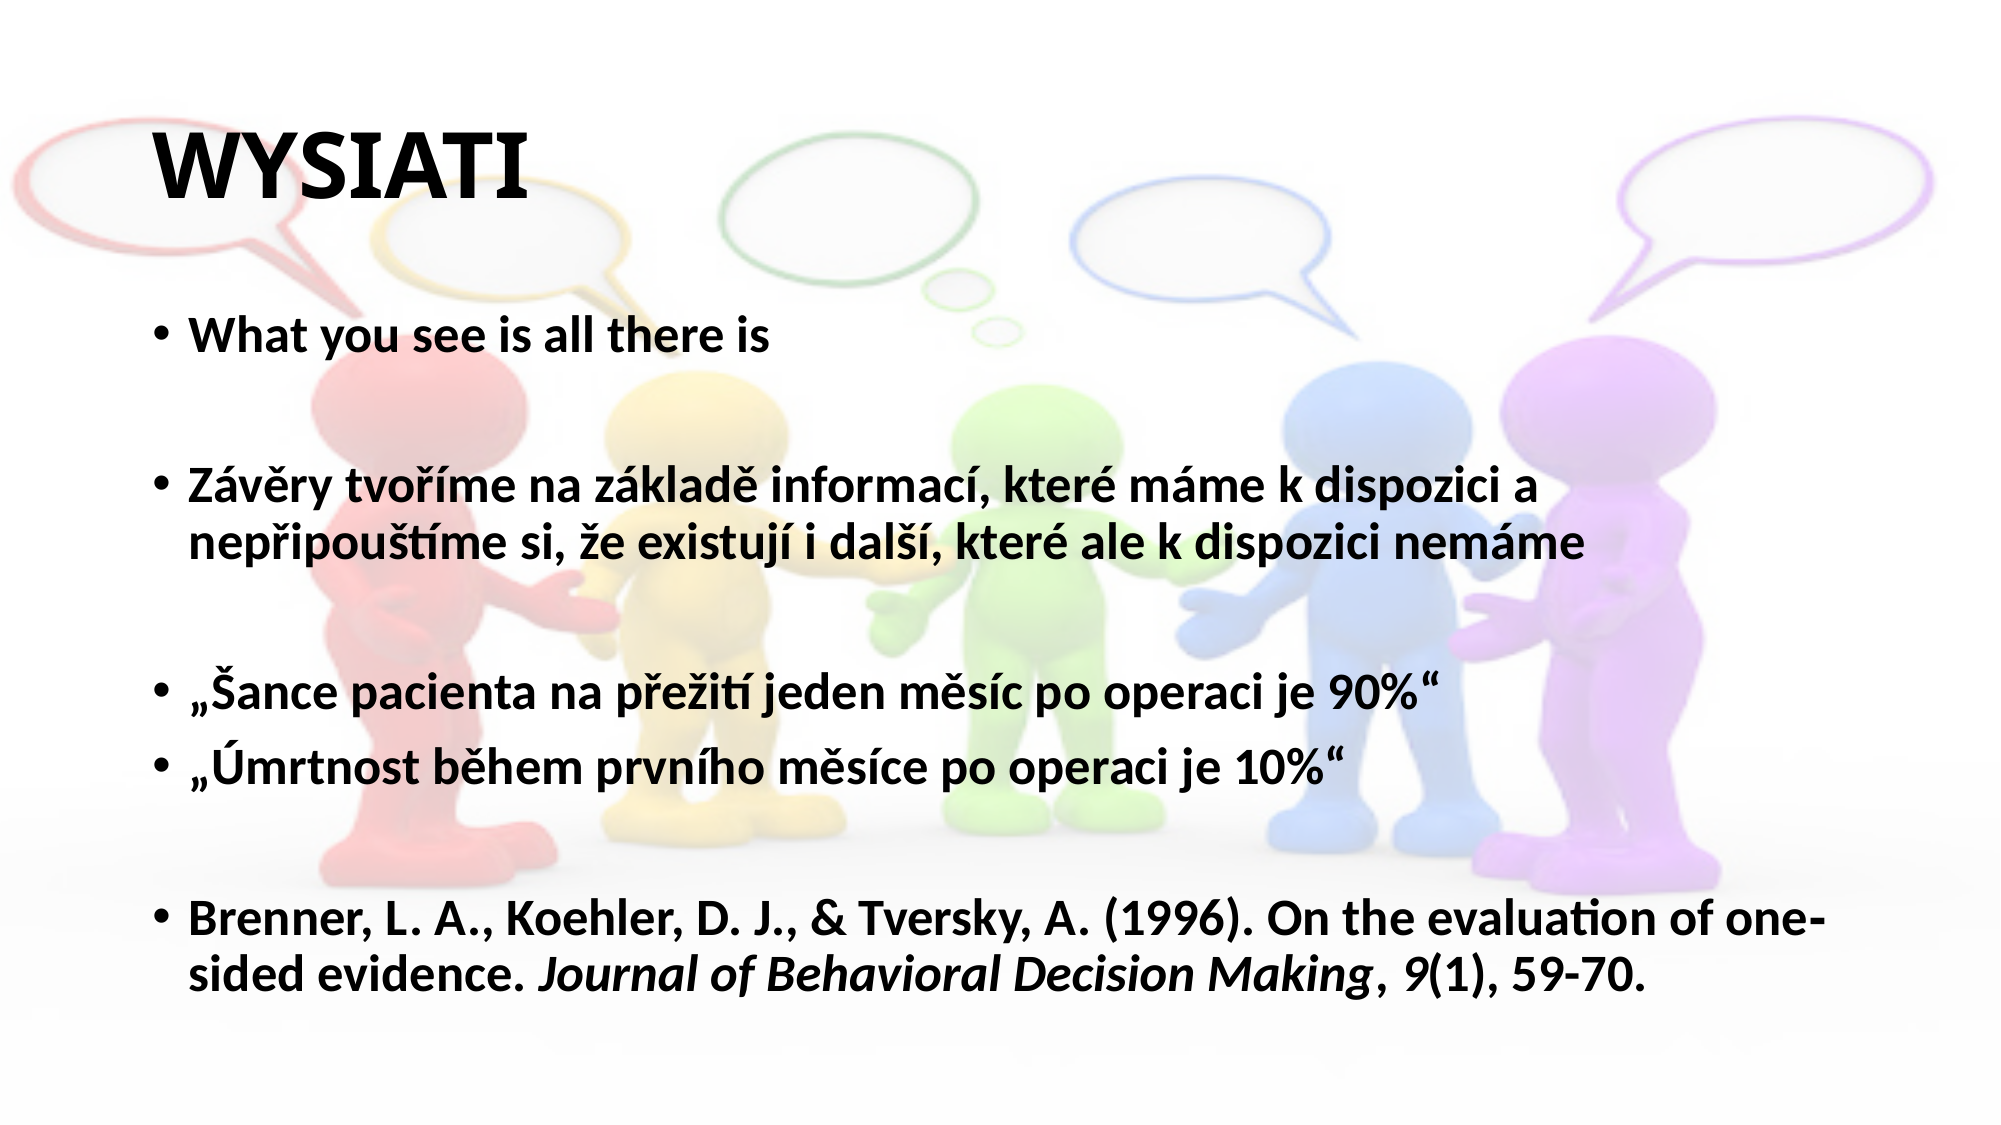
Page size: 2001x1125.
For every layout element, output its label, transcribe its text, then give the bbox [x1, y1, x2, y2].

title WYSIATI [137, 59, 1863, 278]
list What you see is all there is Závěry tvoříme na základě informací, které máme k dispozici a nepřipouštíme si, že existují i další, které ale k dispozici nemáme „Šance pacienta na přežití jeden měsíc po operaci je 90%“ „Úmrtnost během prvního měsíce po operaci je 10%“ Brenner, L. A., Koehler, D. J., & Tversky, A. (1996). On the evaluation of one‐sided evidence. Journal of Behavioral Decision Making, 9(1), 59-70. [137, 299, 1863, 1014]
